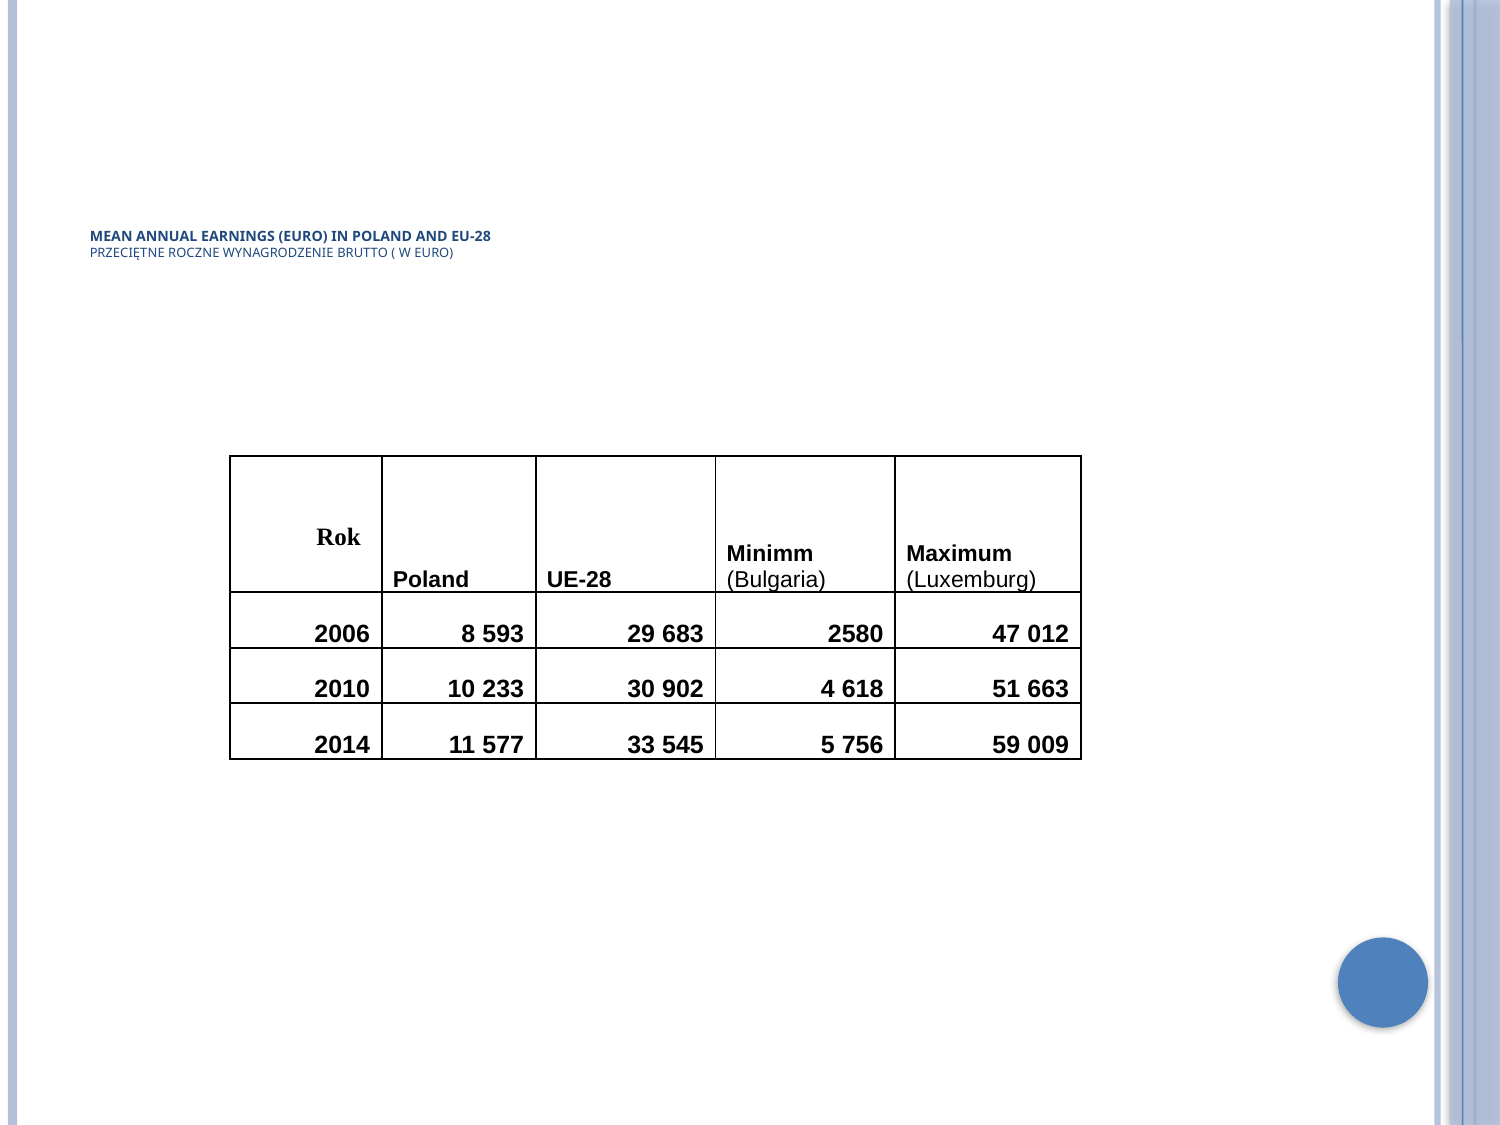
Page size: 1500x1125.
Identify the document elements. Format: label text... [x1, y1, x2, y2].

table_cell 11 577 [383, 704, 535, 758]
table_cell 47 012 [896, 593, 1080, 647]
table_header Maximum (Luxemburg) [896, 457, 1080, 591]
table_cell 33 545 [537, 704, 715, 758]
table_cell 30 902 [537, 649, 715, 702]
table_header UE-28 [537, 457, 715, 591]
table_cell 10 233 [383, 649, 535, 702]
title mean annual earnings (Euro) in poland and eu-28 Przeciętne roczne wynagrodzenie brutto ( w Euro) [75, 125, 1300, 268]
table_cell 2580 [716, 593, 894, 647]
table_cell 59 009 [896, 704, 1080, 758]
table_cell 51 663 [896, 649, 1080, 702]
table_header Minimm (Bulgaria) [716, 457, 894, 591]
table_cell 5 756 [716, 704, 894, 758]
table_header Poland [383, 457, 535, 591]
table_cell 29 683 [537, 593, 715, 647]
table_cell 8 593 [383, 593, 535, 647]
table_header Rok [231, 457, 381, 591]
table_cell 2006 [231, 593, 381, 647]
table_cell 2010 [231, 649, 381, 702]
table_cell 2014 [231, 704, 381, 758]
table_cell 4 618 [716, 649, 894, 702]
